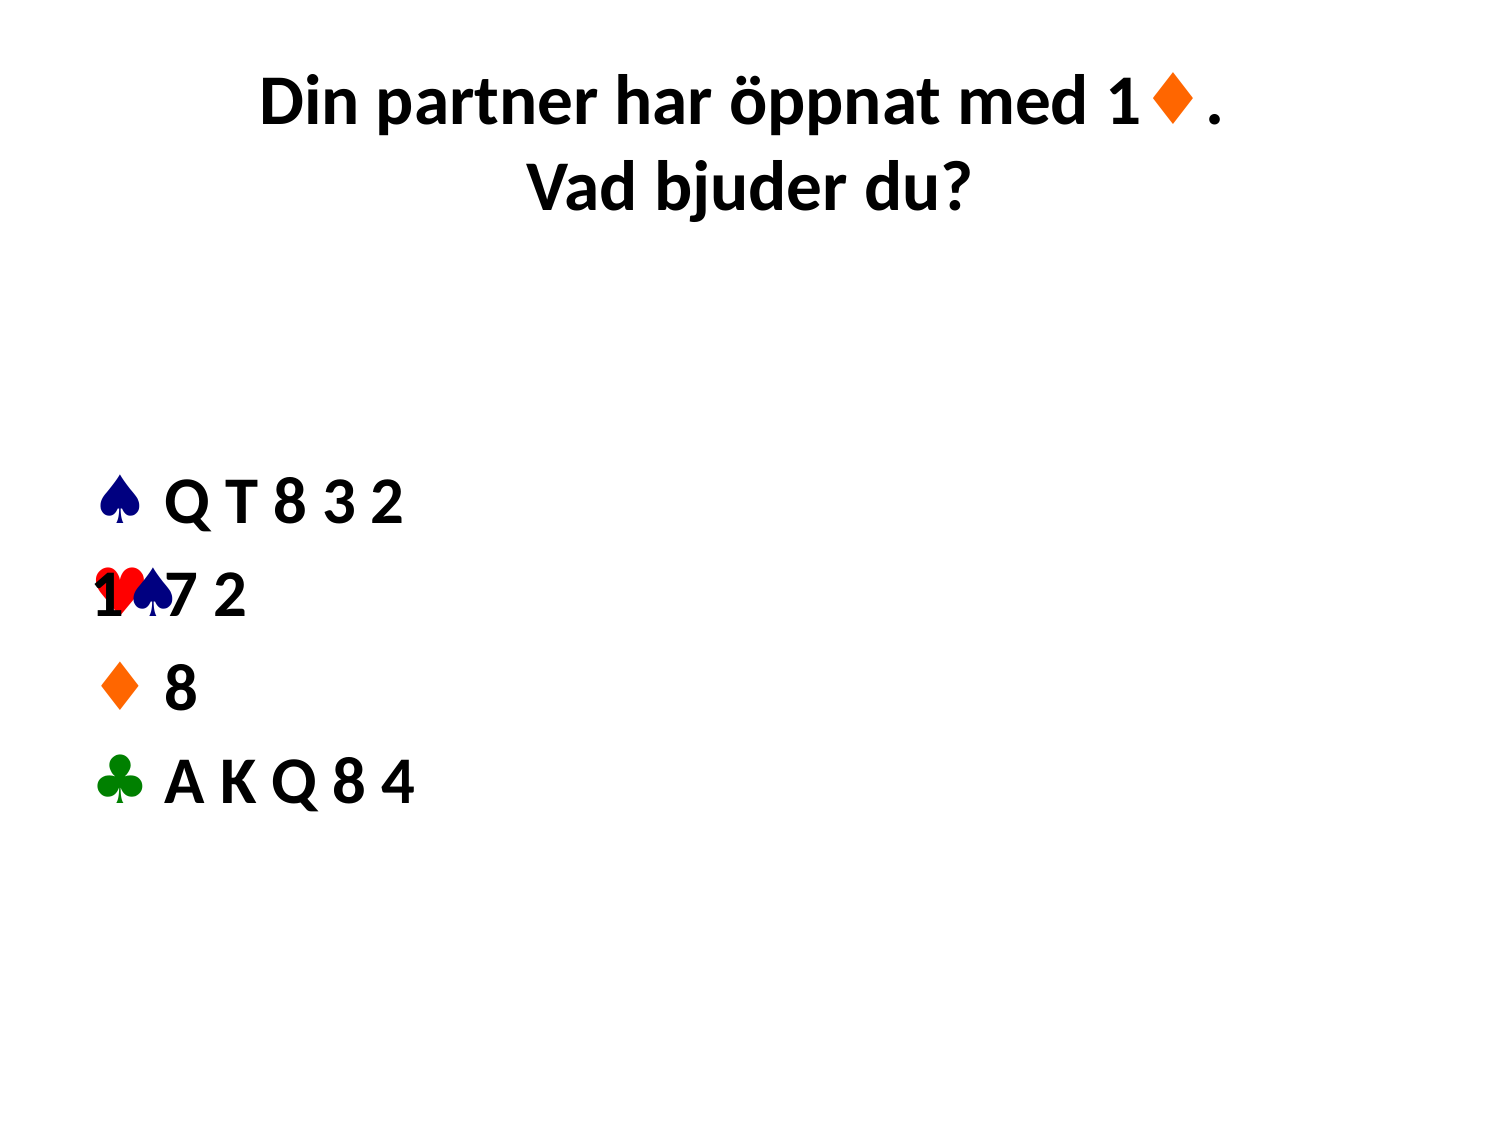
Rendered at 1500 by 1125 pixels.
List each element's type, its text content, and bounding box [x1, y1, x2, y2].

title Din partner har öppnat med 1♦. Vad bjuder du? [75, 45, 1425, 233]
list 1♠ [75, 262, 1425, 1005]
